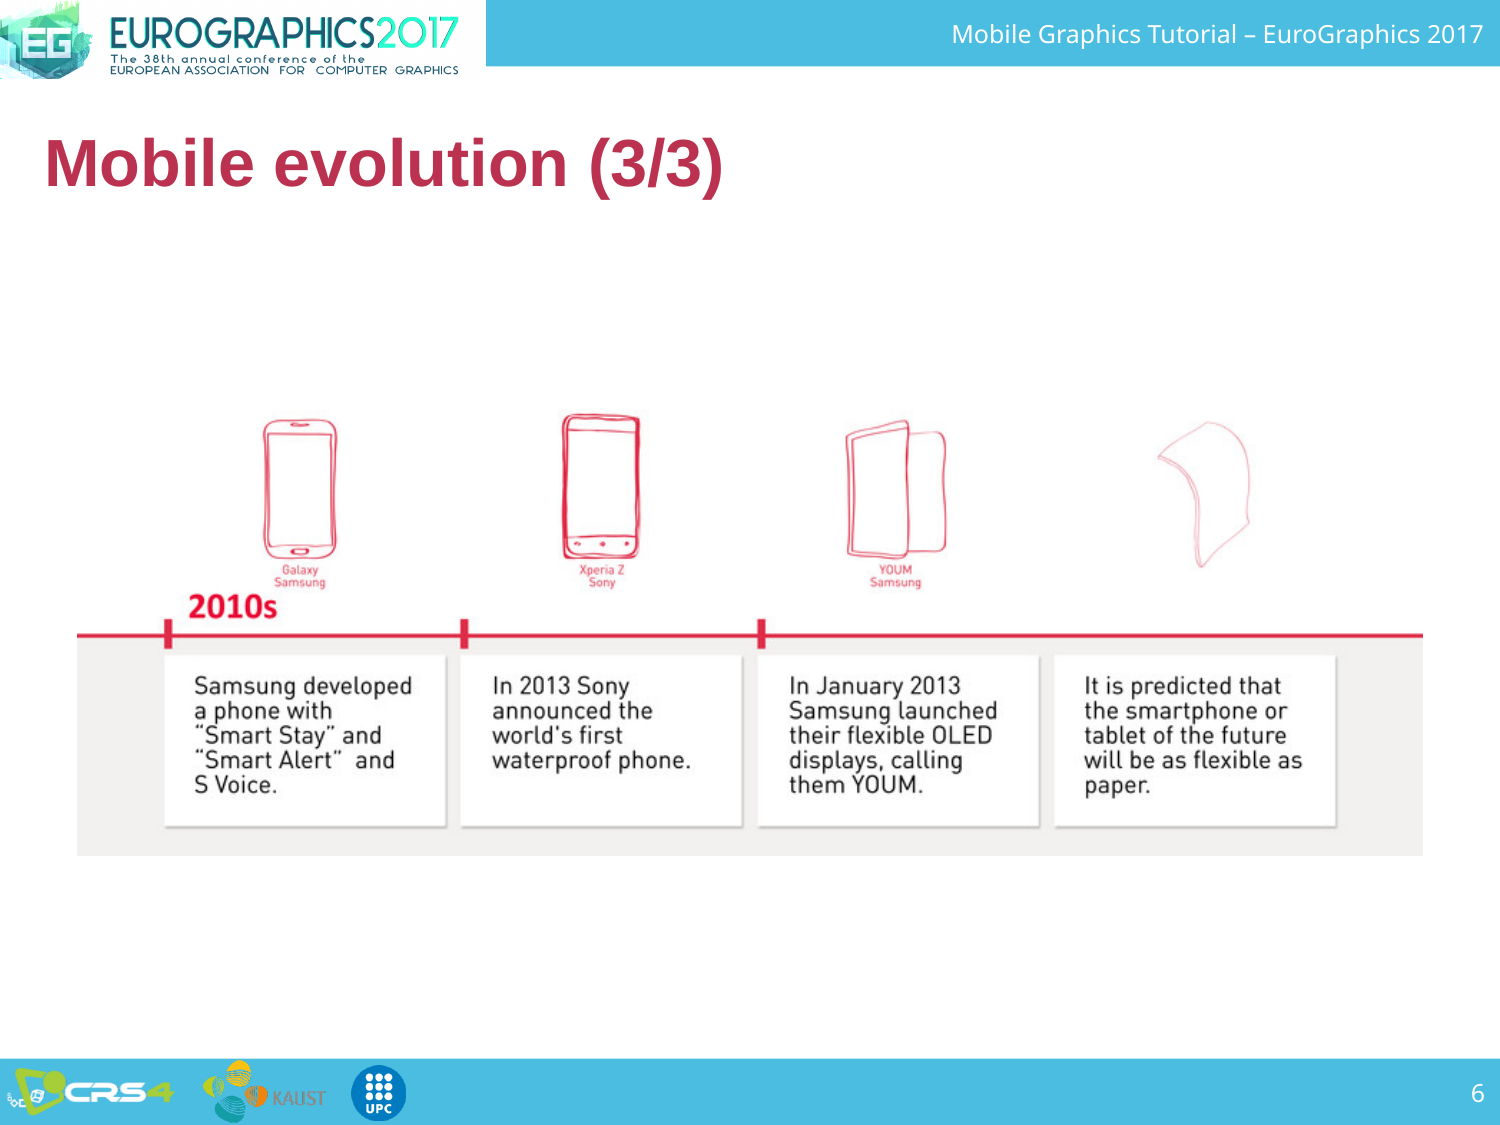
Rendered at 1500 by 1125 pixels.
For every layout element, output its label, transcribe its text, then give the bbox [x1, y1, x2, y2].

slide_number 6 [1187, 1070, 1500, 1108]
picture [351, 1065, 406, 1121]
title Mobile evolution (3/3) [29, 78, 1471, 241]
picture [76, 318, 1423, 856]
picture [0, 0, 486, 79]
picture [1, 1064, 180, 1119]
picture [203, 1060, 326, 1123]
